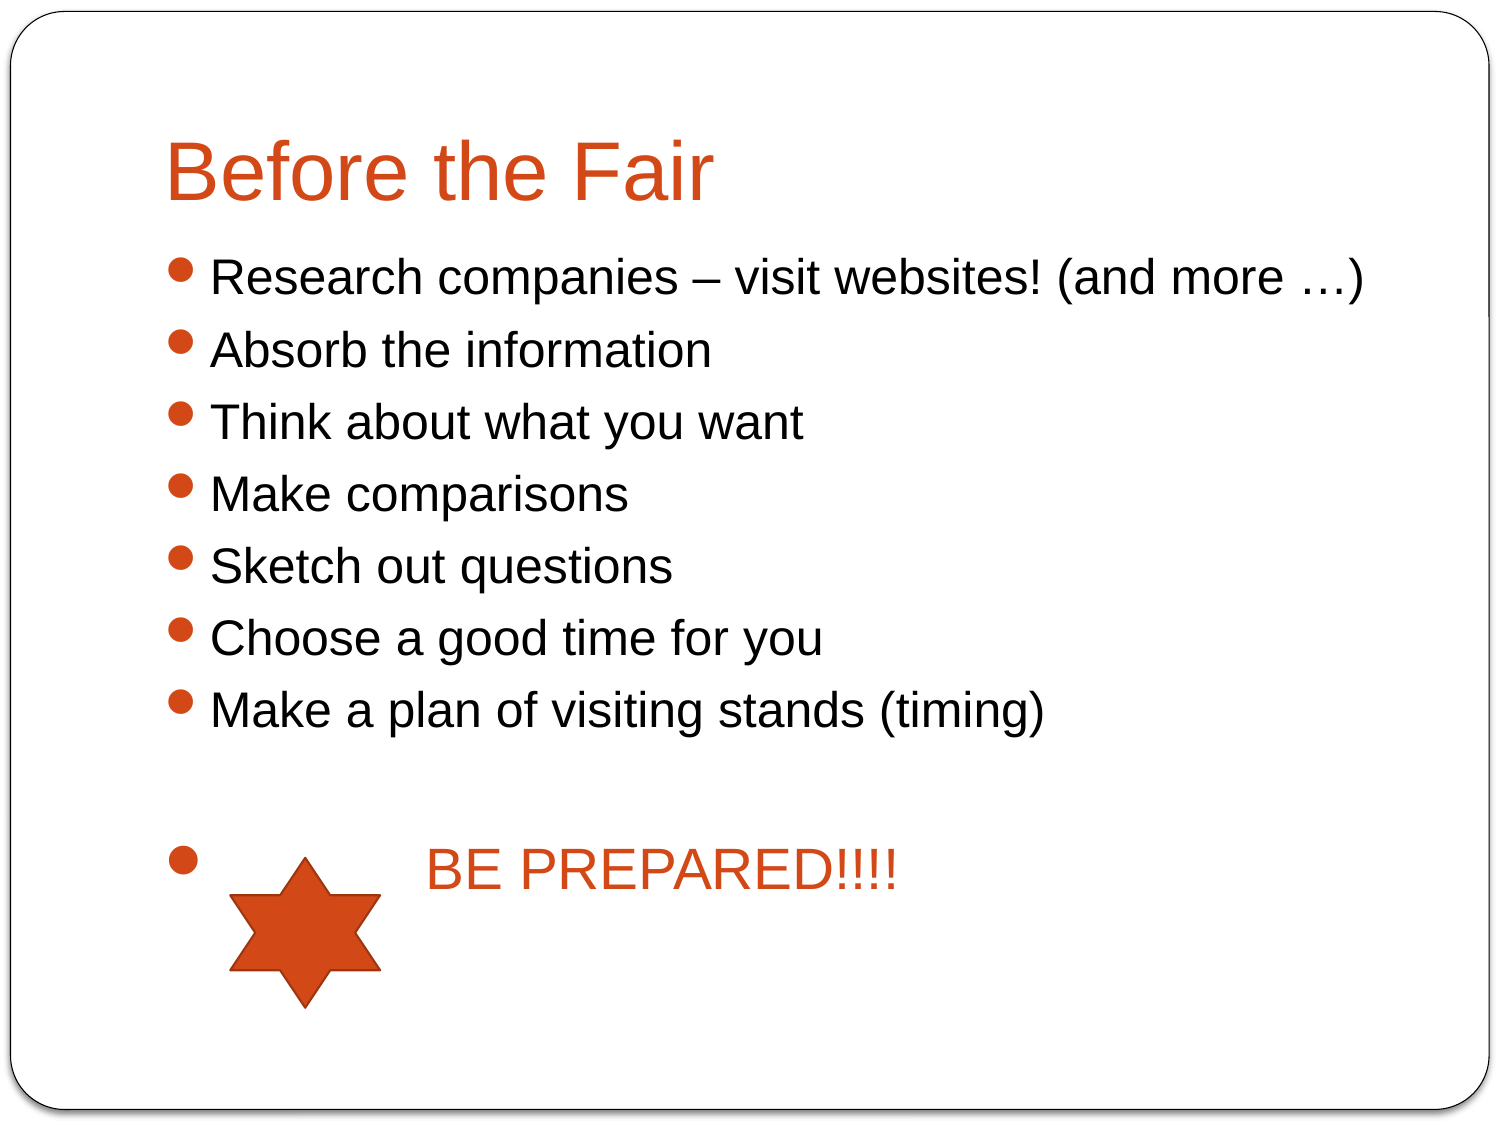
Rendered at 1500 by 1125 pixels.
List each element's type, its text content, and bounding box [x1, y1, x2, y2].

list Research companies – visit websites! (and more …) Absorb the information Think about what you want Make comparisons Sketch out questions Choose a good time for you Make a plan of visiting stands (timing) BE PREPARED!!!! [150, 237, 1425, 988]
text_box [229, 856, 382, 1009]
title Before the Fair [150, 45, 1425, 233]
